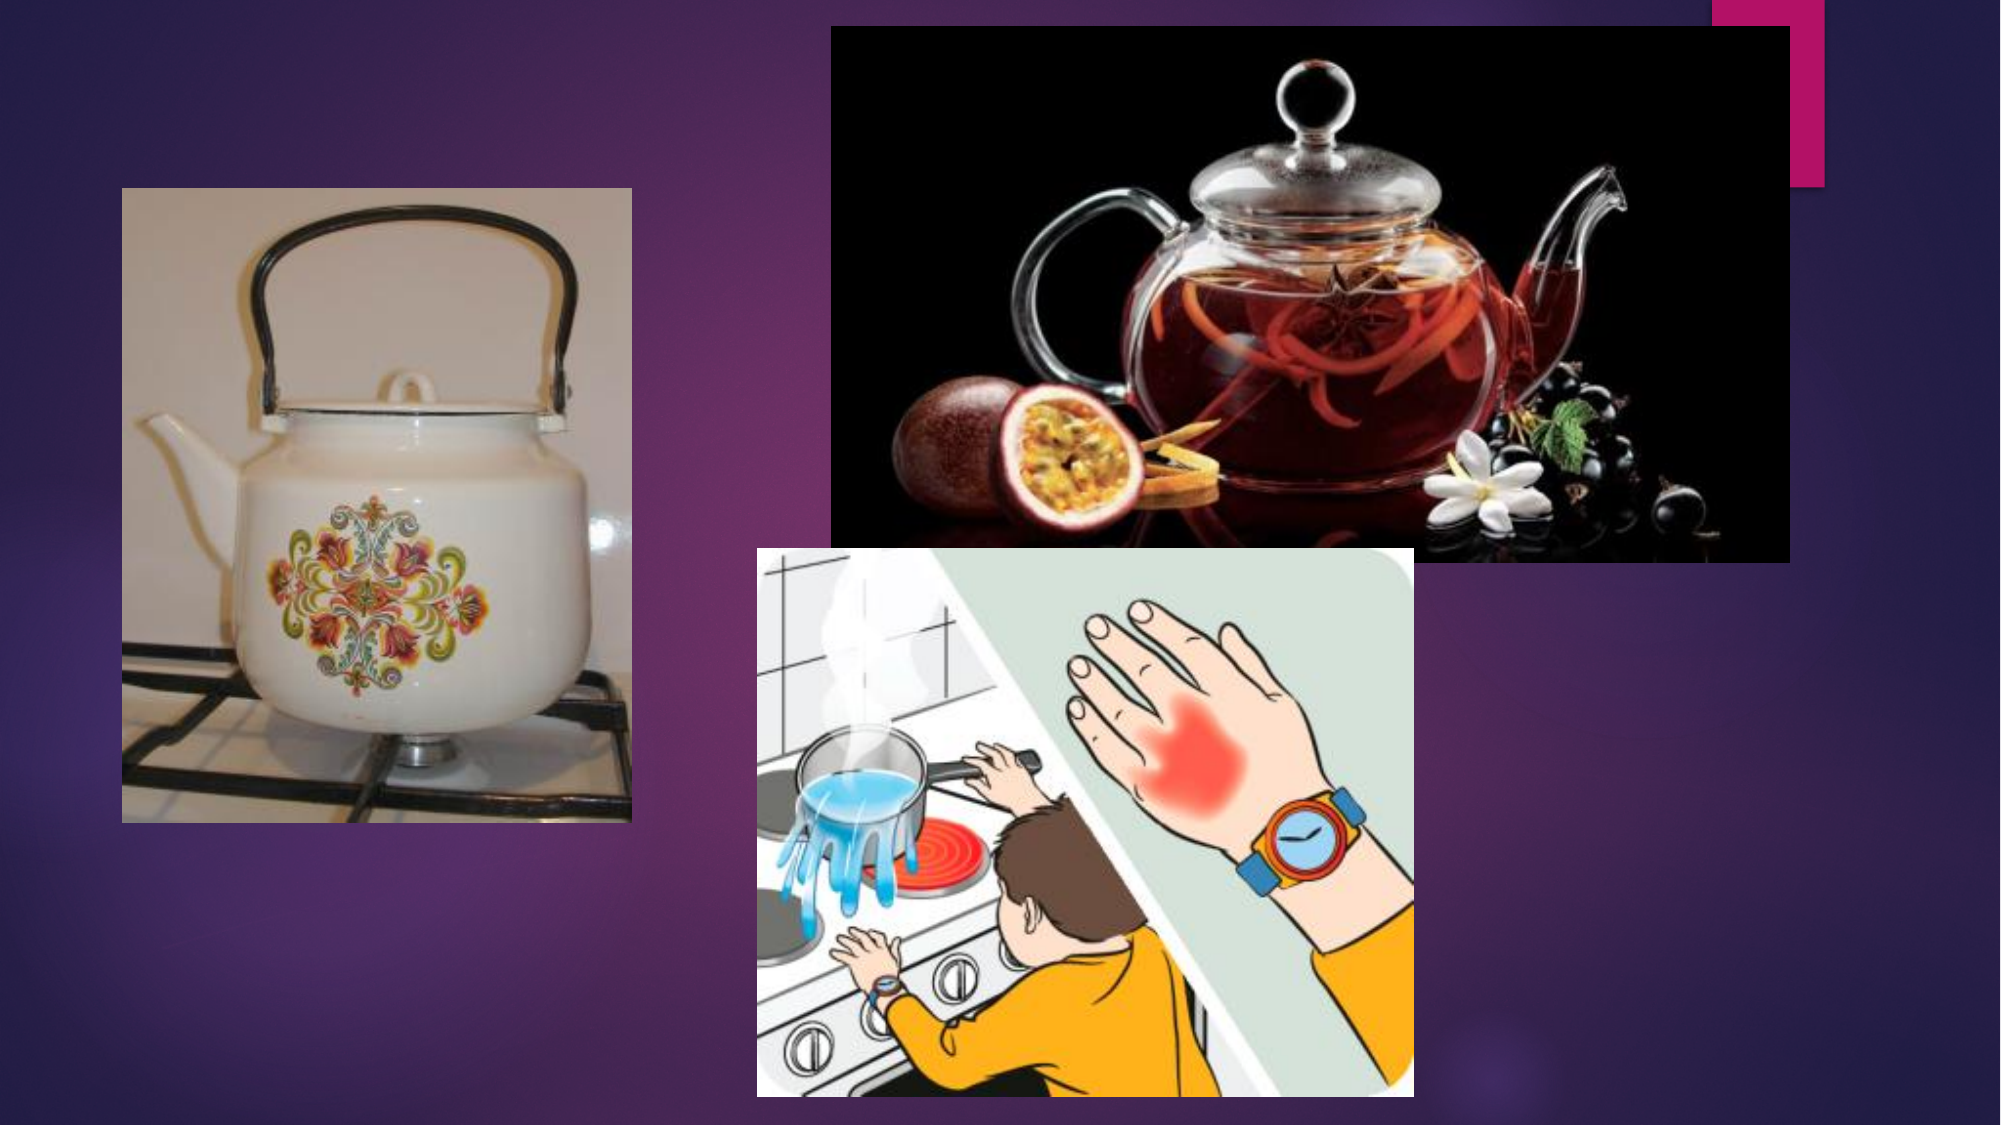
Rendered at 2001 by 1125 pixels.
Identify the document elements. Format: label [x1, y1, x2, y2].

picture [757, 0, 1790, 1125]
picture [0, 188, 662, 1125]
